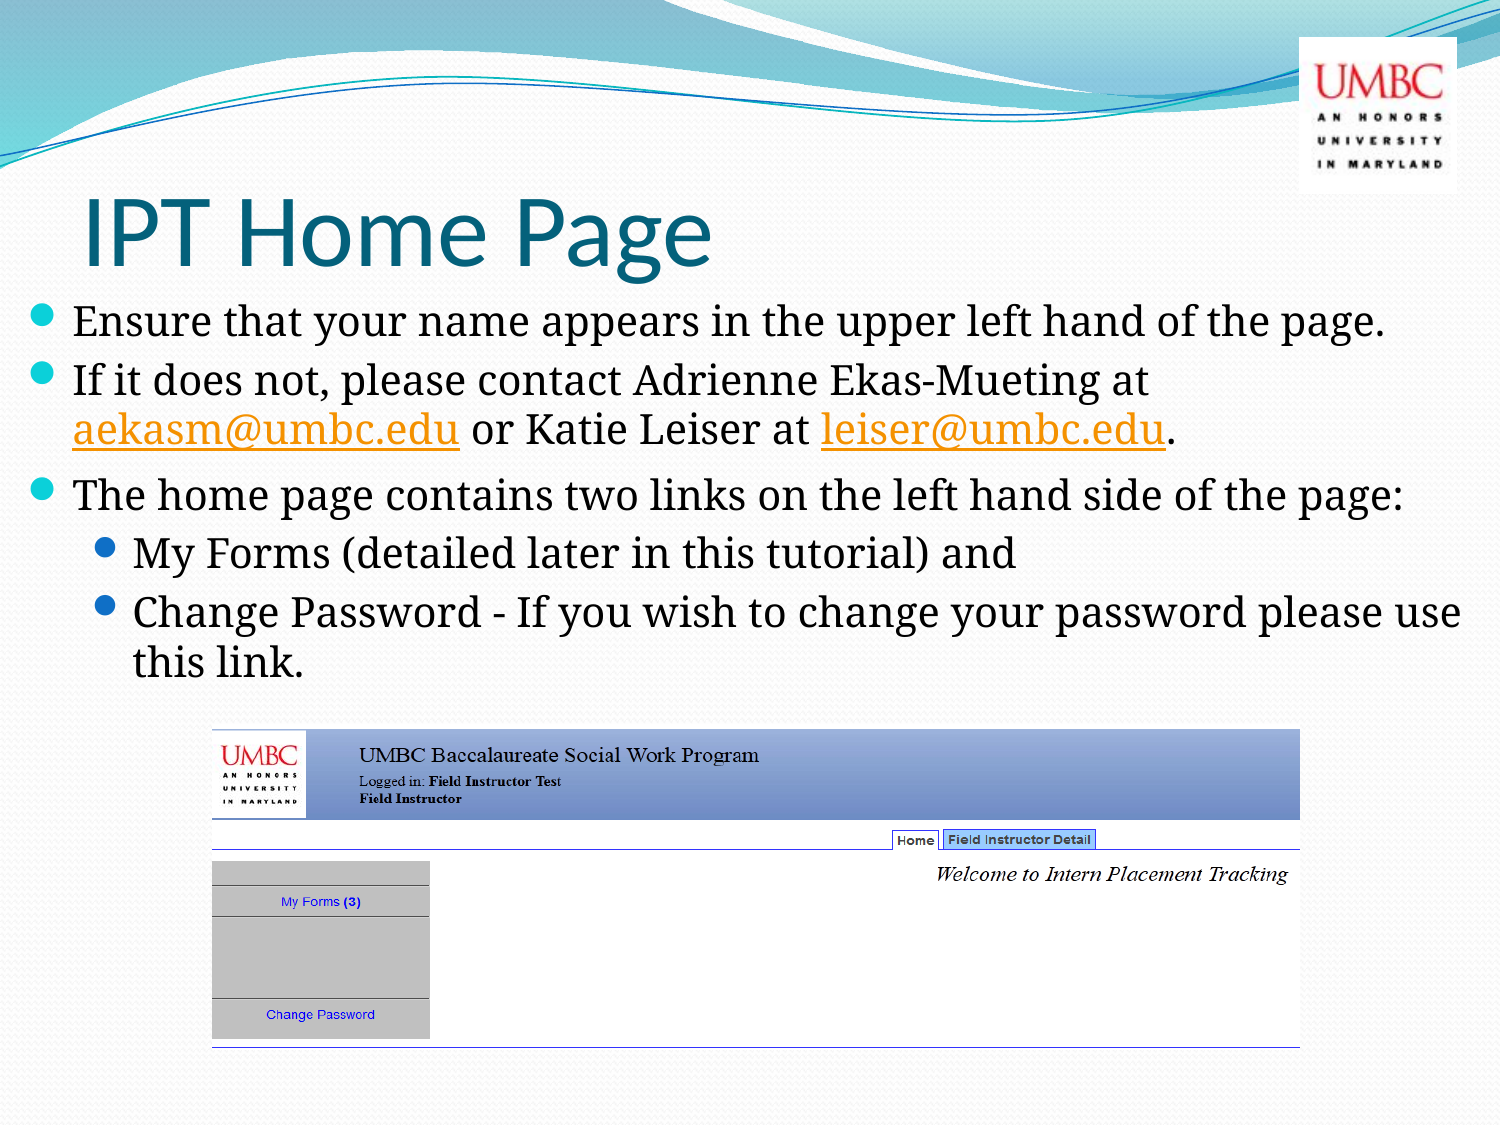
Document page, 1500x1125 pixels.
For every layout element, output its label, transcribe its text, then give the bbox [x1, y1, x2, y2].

title IPT Home Page [81, 99, 1432, 287]
picture [212, 724, 1301, 1051]
list Ensure that your name appears in the upper left hand of the page. If it does not, please contact Adrienne Ekas-Mueting at aekasm@umbc.edu or Katie Leiser at leiser@umbc.edu. The home page contains two links on the left hand side of the page: My Forms (detailed later in this tutorial) and Change Password - If you wish to change your password please use this link. [12, 287, 1488, 1125]
picture [1299, 37, 1457, 194]
